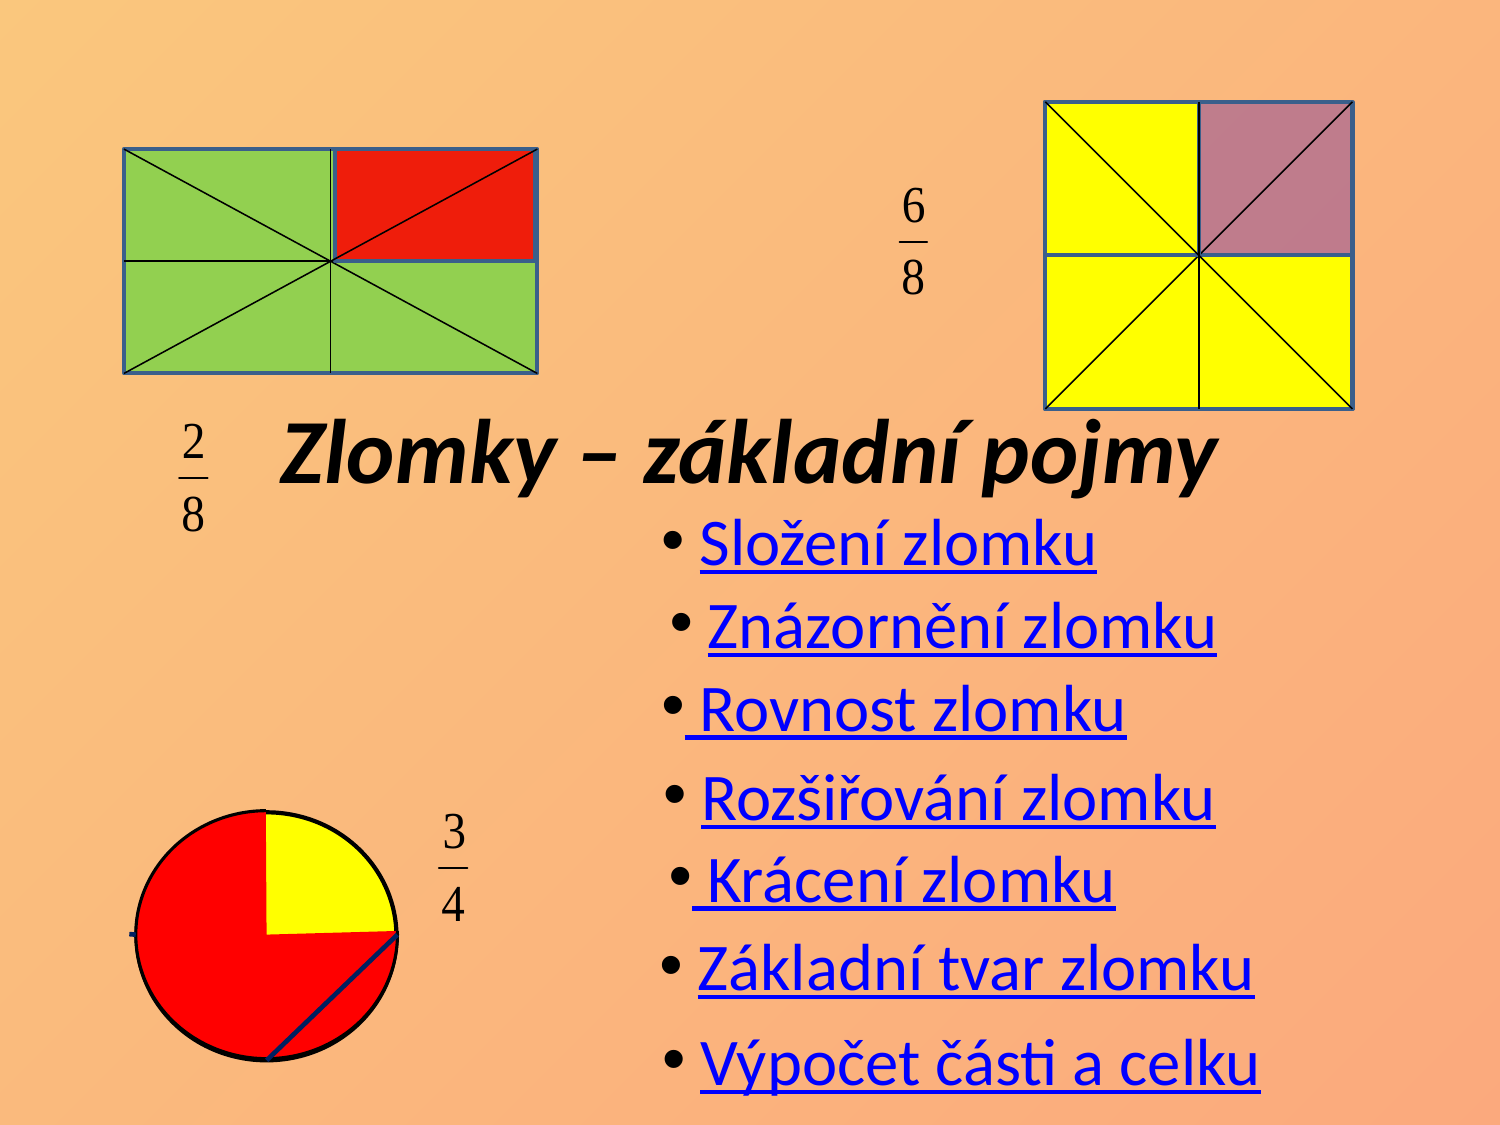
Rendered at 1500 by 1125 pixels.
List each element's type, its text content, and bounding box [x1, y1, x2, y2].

text_box Rovnost zlomku [646, 656, 1142, 752]
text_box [272, 930, 398, 935]
text_box Znázornění zlomku [654, 574, 1233, 669]
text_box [891, 172, 936, 307]
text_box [123, 148, 538, 374]
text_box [129, 930, 260, 935]
text_box [267, 810, 399, 930]
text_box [170, 408, 219, 544]
title Zlomky – základní pojmy [112, 326, 1388, 568]
text_box [271, 958, 397, 1063]
text_box Krácení zlomku [654, 828, 1131, 916]
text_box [1200, 101, 1353, 410]
text_box [138, 966, 261, 1063]
text_box Základní tvar zlomku [644, 916, 1270, 1012]
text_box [1045, 101, 1198, 410]
text_box [272, 940, 399, 1060]
text_box Výpočet části a celku [647, 1011, 1277, 1106]
text_box [135, 942, 260, 1060]
text_box [135, 809, 266, 929]
text_box Složení zlomku [646, 491, 1113, 587]
text_box Rozšiřování zlomku [648, 746, 1231, 841]
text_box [430, 798, 479, 933]
